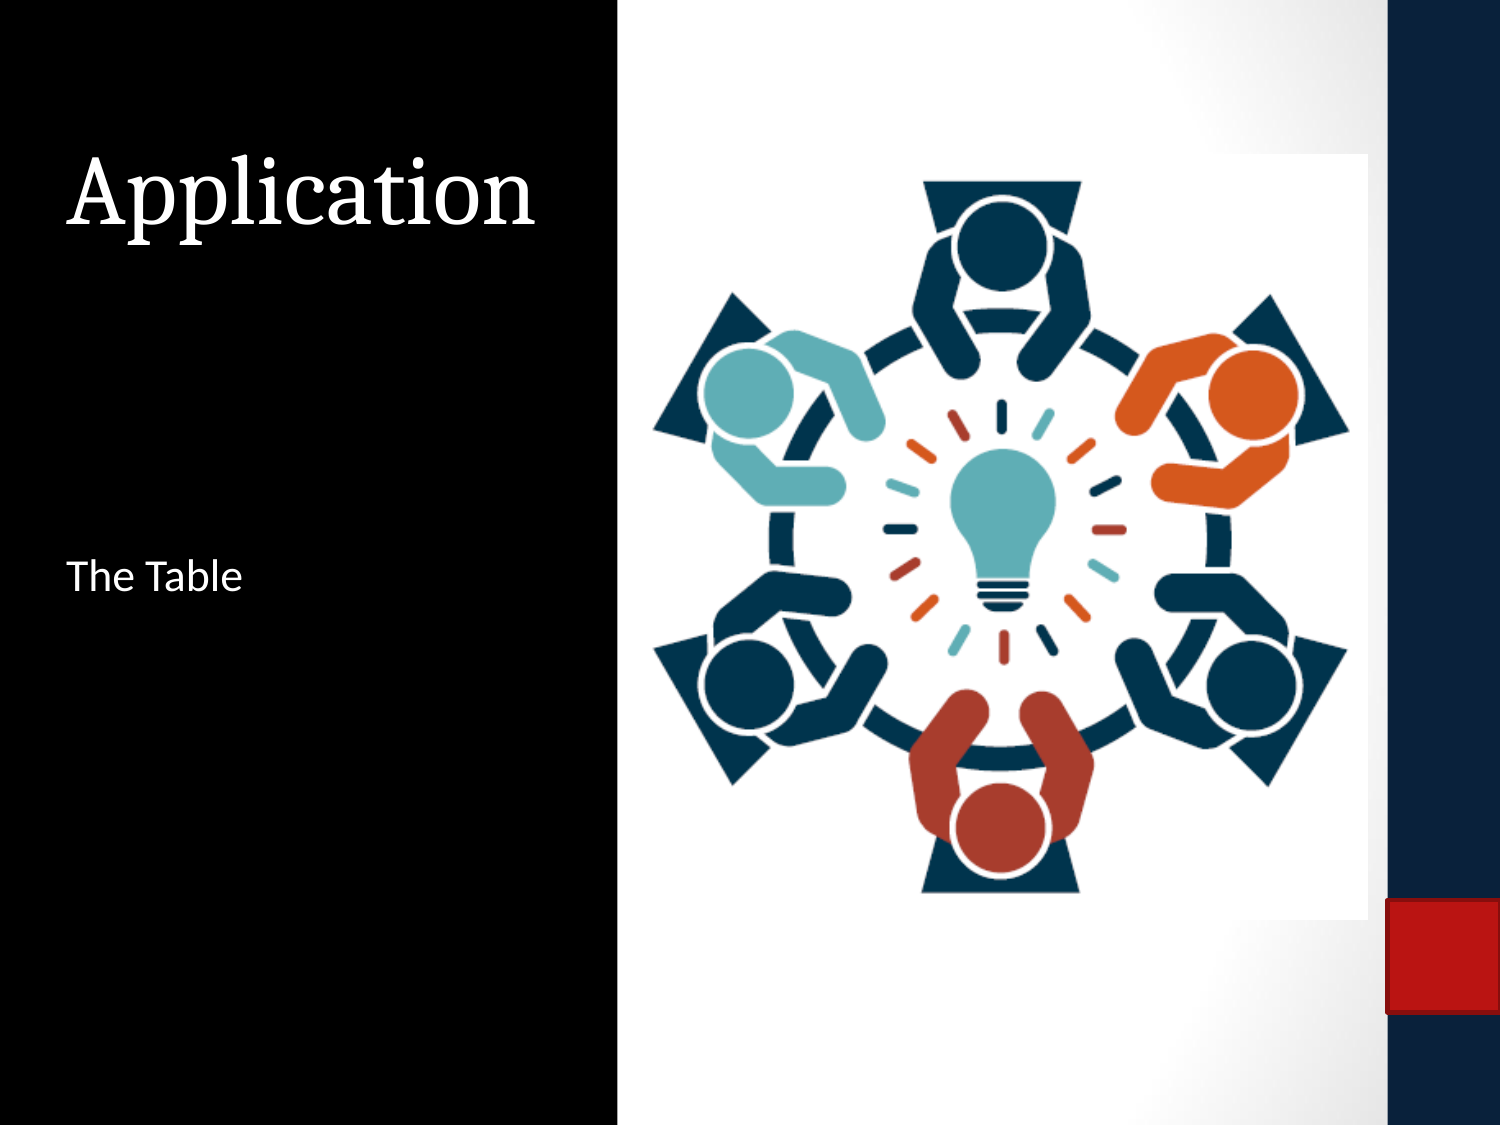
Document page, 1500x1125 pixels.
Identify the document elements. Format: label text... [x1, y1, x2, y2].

list The Table [51, 522, 565, 1026]
picture [618, 0, 1387, 1125]
title Application [51, 109, 587, 510]
